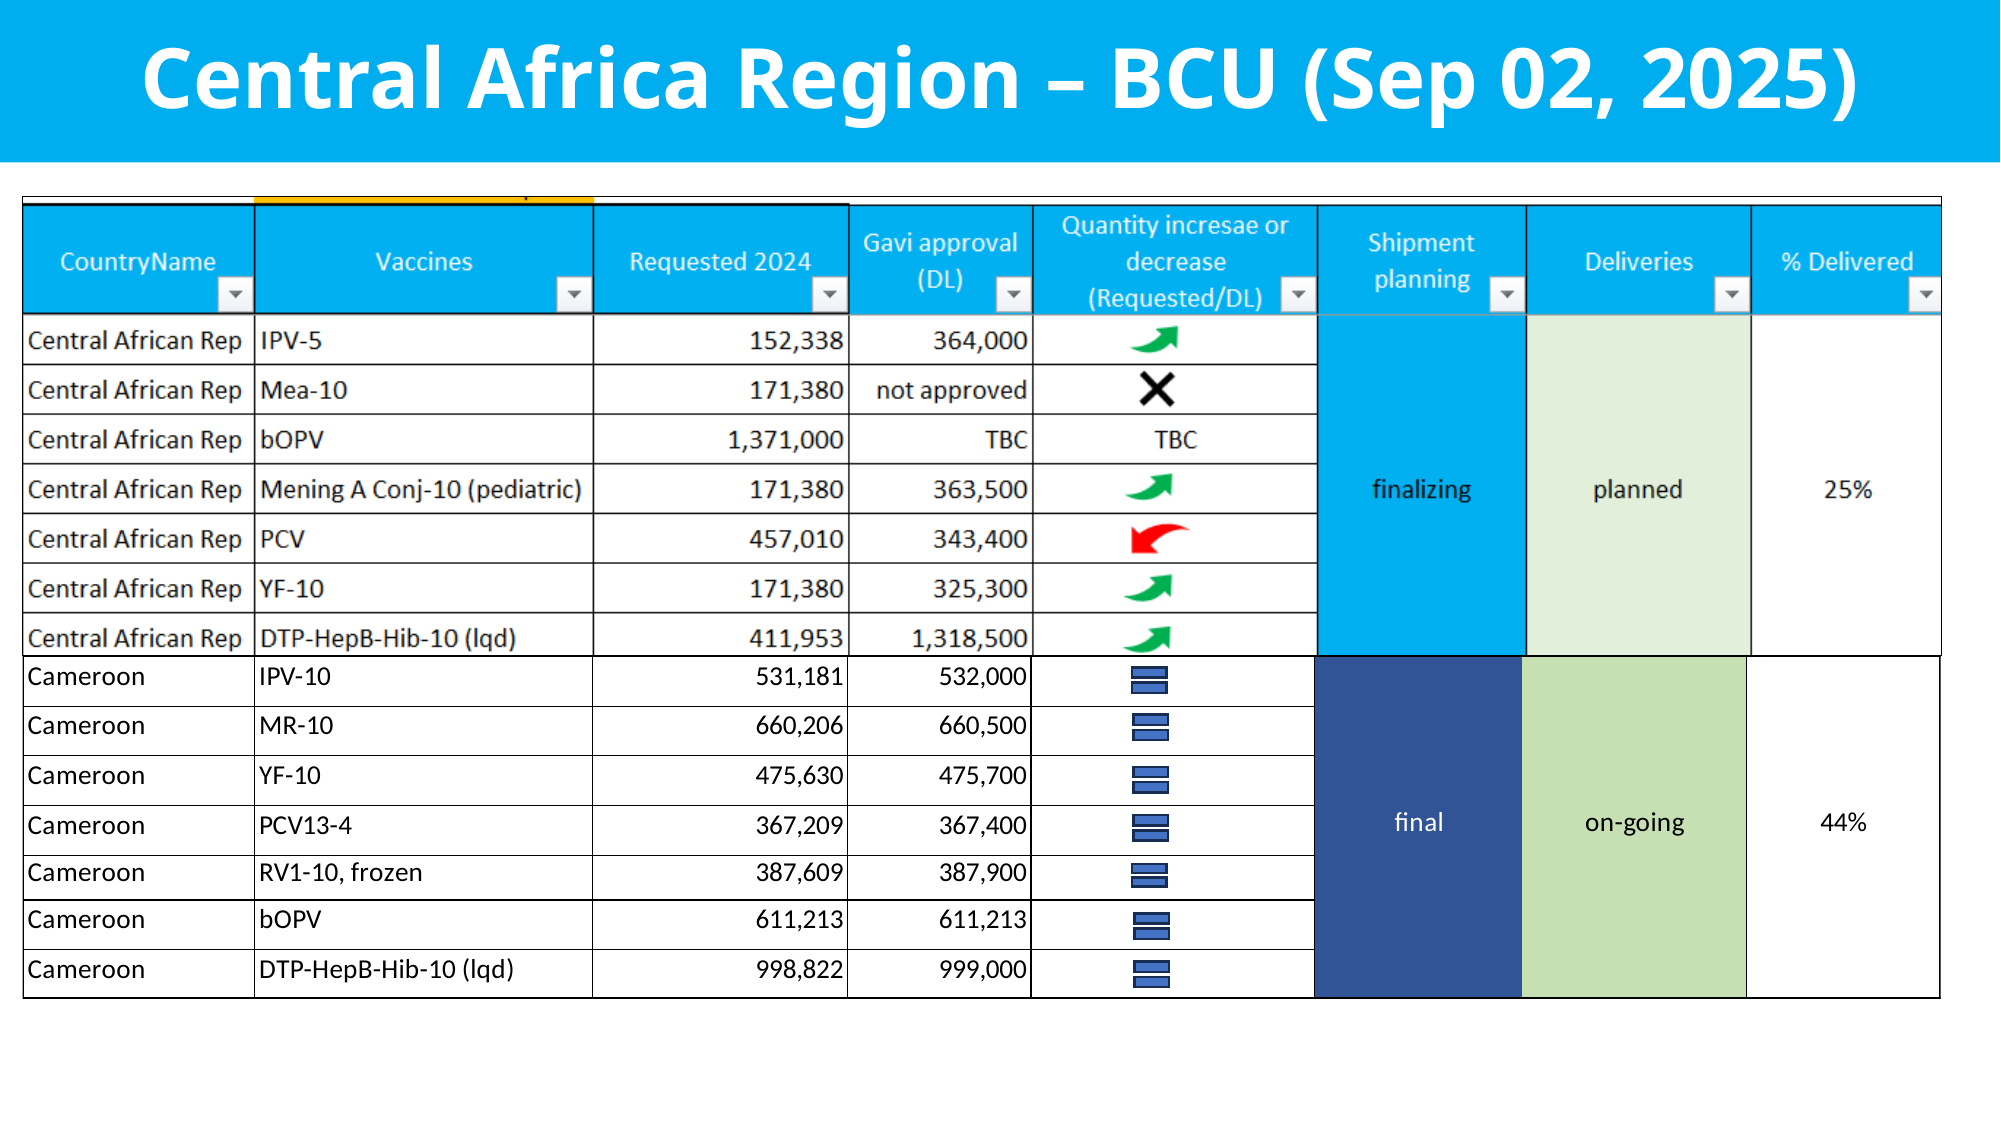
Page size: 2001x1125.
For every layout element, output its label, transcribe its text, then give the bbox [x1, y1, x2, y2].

picture [1617, 252, 1639, 270]
picture [1236, 290, 1242, 306]
picture [1074, 217, 1086, 236]
picture [1281, 277, 1317, 312]
picture [1440, 239, 1458, 251]
picture [1424, 275, 1435, 287]
picture [1247, 221, 1258, 233]
picture [646, 258, 656, 268]
picture [1410, 275, 1420, 287]
picture [735, 252, 746, 270]
picture [1404, 239, 1423, 255]
picture [1714, 277, 1751, 312]
picture [418, 259, 426, 270]
picture [436, 258, 440, 270]
picture [1428, 486, 1435, 497]
picture [1684, 258, 1693, 270]
picture [1469, 236, 1474, 251]
picture [1852, 258, 1862, 270]
picture [919, 272, 924, 292]
picture [406, 257, 414, 270]
picture [170, 258, 179, 270]
picture [377, 253, 391, 270]
picture [1113, 294, 1137, 311]
picture [1396, 275, 1406, 287]
picture [1199, 221, 1206, 233]
picture [659, 258, 670, 274]
picture [91, 258, 102, 270]
picture [1167, 258, 1172, 270]
picture [1655, 258, 1659, 270]
picture [773, 253, 782, 270]
picture [1203, 257, 1226, 270]
picture [1370, 233, 1388, 251]
picture [1089, 221, 1093, 233]
picture [1124, 218, 1131, 233]
picture [1888, 252, 1912, 270]
picture [1090, 288, 1094, 311]
picture [1063, 218, 1068, 232]
picture [1133, 218, 1158, 238]
picture [869, 241, 878, 251]
picture [996, 277, 1032, 312]
picture [1127, 252, 1138, 270]
picture [1281, 221, 1288, 233]
picture [152, 253, 166, 270]
picture [1268, 221, 1278, 233]
picture [1426, 239, 1430, 251]
picture [442, 257, 446, 270]
picture [957, 269, 962, 292]
picture [1827, 252, 1843, 270]
picture [1256, 288, 1261, 311]
picture [1490, 277, 1526, 312]
text_box Central Africa Region – BCU (Sep 02, 2025) [0, 0, 2000, 163]
picture [920, 239, 930, 251]
picture [1209, 221, 1243, 233]
picture [121, 255, 126, 270]
picture [1177, 257, 1188, 268]
picture [882, 239, 892, 251]
picture [1097, 221, 1106, 233]
picture [22, 196, 1942, 205]
picture [674, 258, 684, 270]
picture [1445, 275, 1455, 287]
picture [1173, 221, 1184, 233]
picture [688, 257, 710, 270]
picture [976, 239, 985, 251]
picture [722, 258, 732, 270]
picture [393, 258, 402, 270]
picture [1376, 269, 1393, 292]
picture [1811, 253, 1824, 270]
picture [631, 253, 643, 270]
picture [714, 255, 719, 270]
picture [934, 239, 945, 255]
picture [450, 257, 472, 270]
picture [139, 258, 149, 274]
picture [1865, 257, 1883, 270]
picture [1110, 221, 1121, 233]
picture [1909, 277, 1942, 312]
picture [1671, 258, 1681, 270]
picture [1179, 291, 1186, 306]
picture [785, 255, 795, 270]
picture [1190, 259, 1200, 270]
picture [802, 253, 808, 270]
picture [1587, 253, 1614, 270]
picture [1215, 287, 1226, 311]
picture [106, 258, 110, 270]
picture [963, 239, 967, 251]
picture [183, 257, 194, 270]
picture [987, 239, 998, 251]
picture [948, 239, 957, 255]
picture [205, 258, 215, 268]
picture [1155, 294, 1178, 306]
picture [1189, 288, 1213, 306]
picture [1641, 258, 1652, 270]
picture [1000, 240, 1010, 251]
picture [22, 277, 1942, 1000]
picture [756, 253, 766, 270]
picture [129, 258, 134, 270]
picture [1459, 275, 1470, 292]
picture [936, 271, 943, 287]
picture [895, 239, 906, 251]
picture [1783, 253, 1801, 270]
picture [1099, 290, 1110, 306]
picture [112, 257, 116, 270]
picture [79, 258, 88, 270]
picture [76, 258, 80, 268]
picture [1142, 257, 1163, 270]
